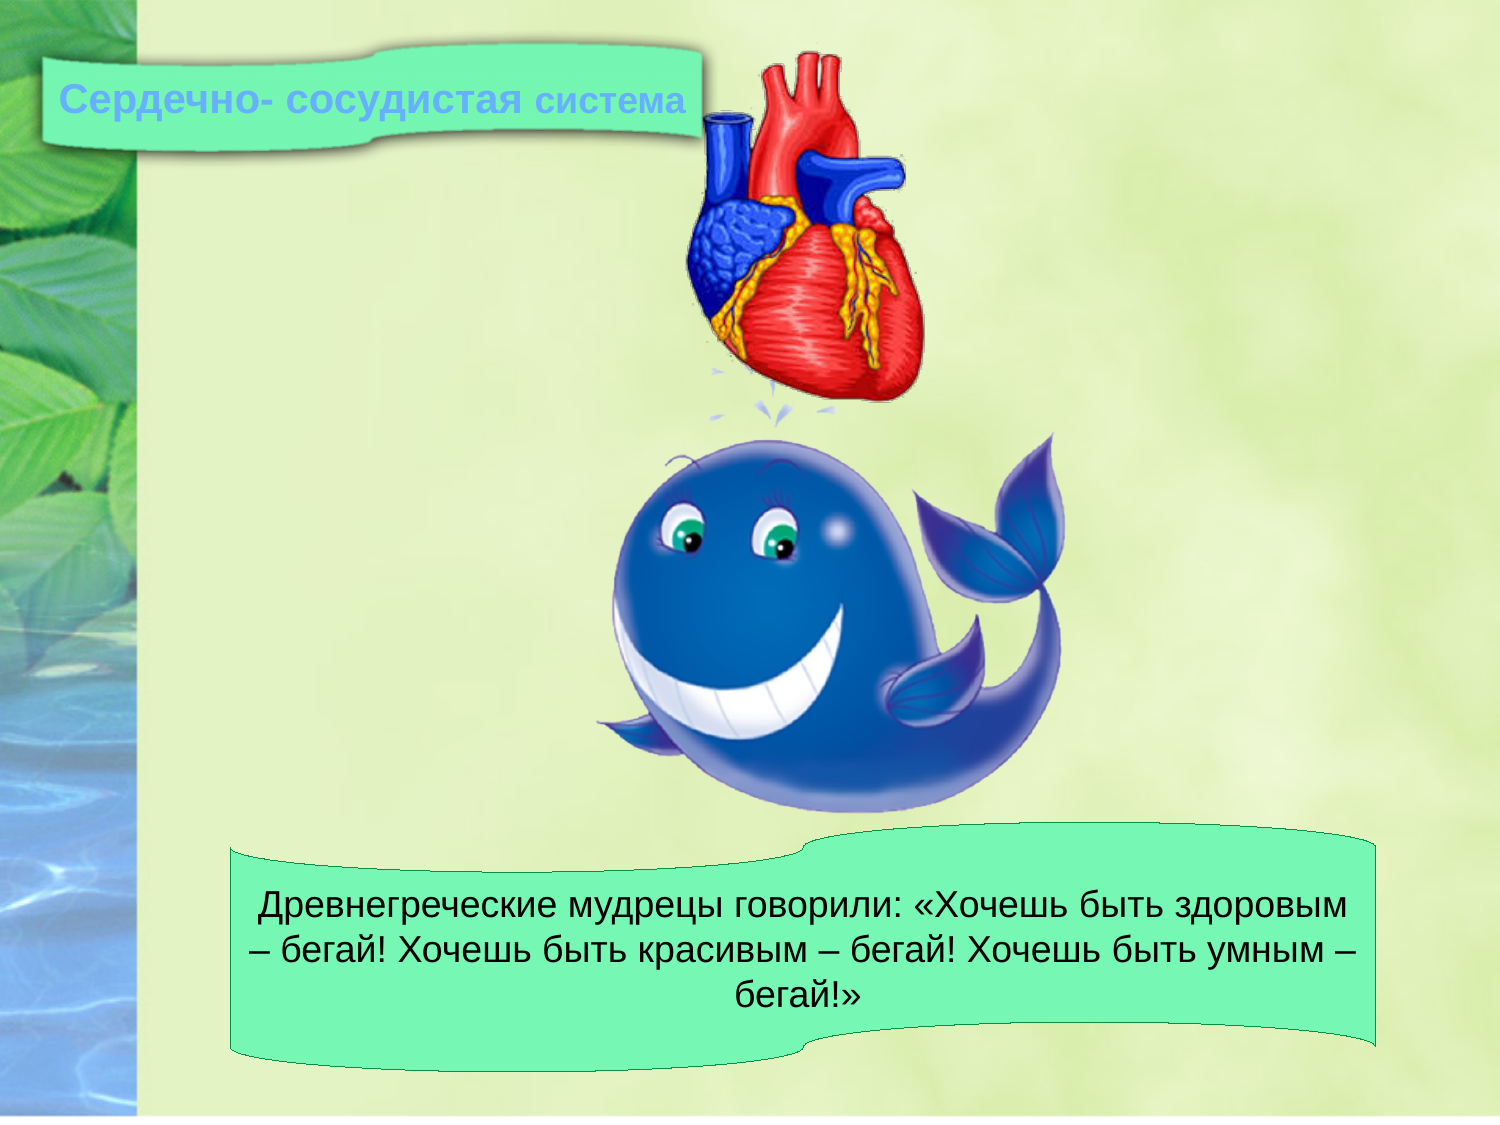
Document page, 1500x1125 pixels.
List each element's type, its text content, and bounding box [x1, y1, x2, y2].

text_box Сердечно- сосудистая система [45, 46, 650, 150]
picture [0, 0, 1500, 1125]
text_box Древнегреческие мудрецы говорили: «Хочешь быть здоровым – бегай! Хочешь быть красивым – бегай! Хочешь быть умным – бегай!» [230, 822, 1376, 1072]
